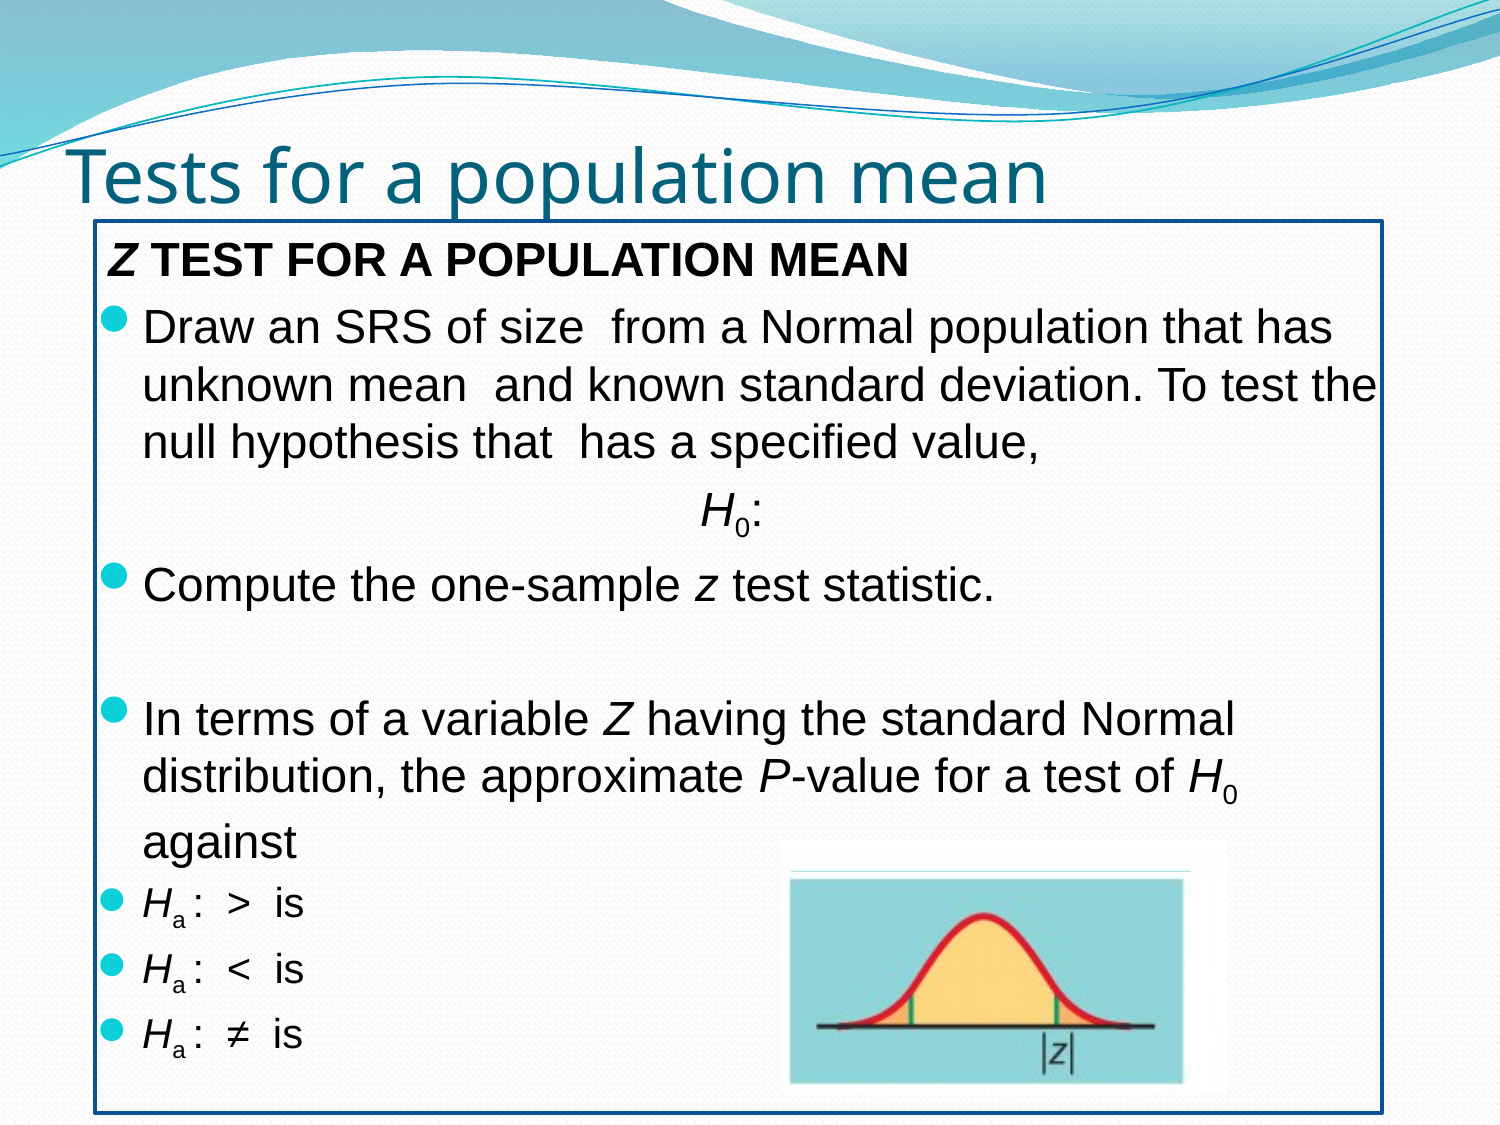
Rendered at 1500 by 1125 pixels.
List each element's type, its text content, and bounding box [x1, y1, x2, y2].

picture [780, 839, 1228, 1095]
title Tests for a population mean [65, 19, 1475, 220]
text_box [93, 219, 1384, 1115]
